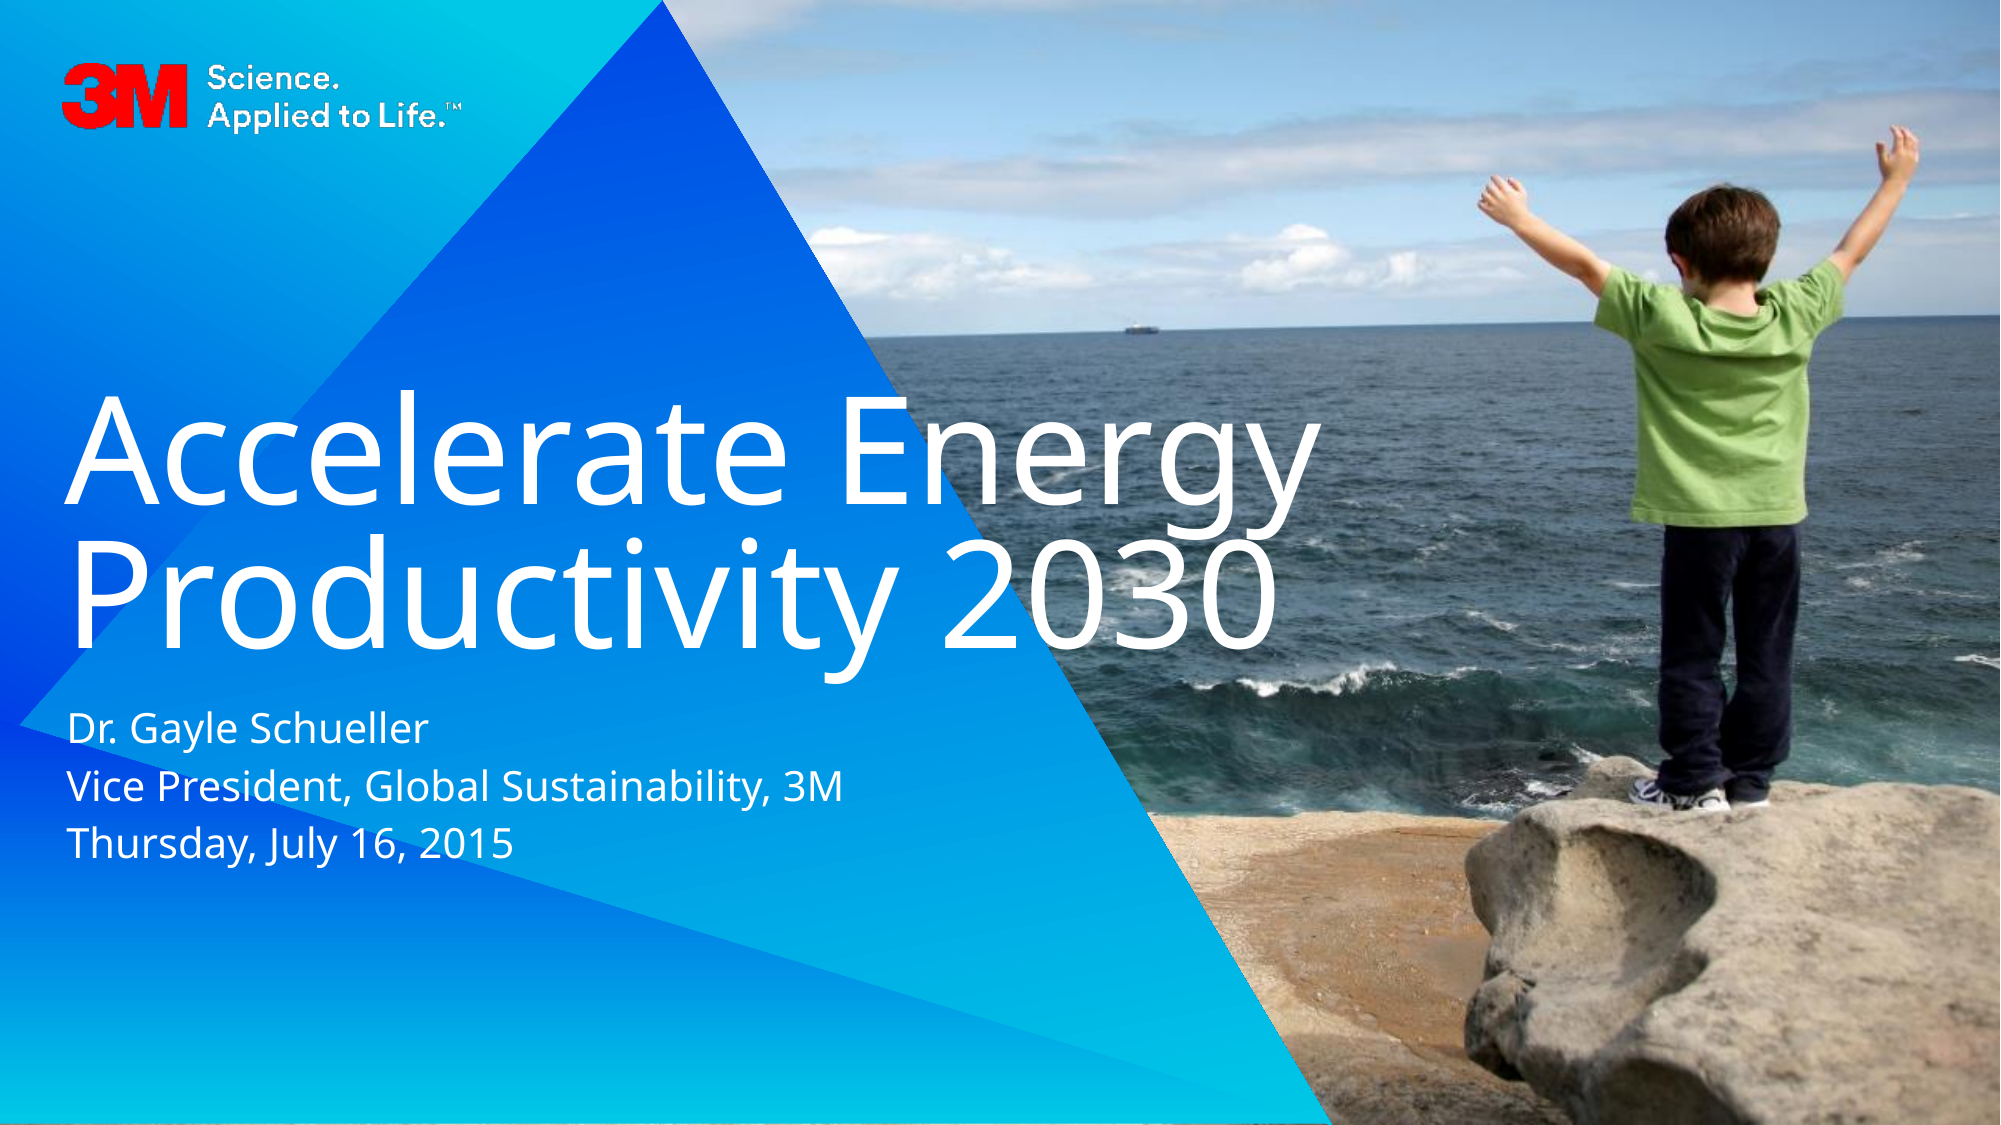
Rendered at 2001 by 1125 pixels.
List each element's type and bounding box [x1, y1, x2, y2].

picture [1332, 0, 2000, 1125]
text_box [0, 0, 1332, 1125]
